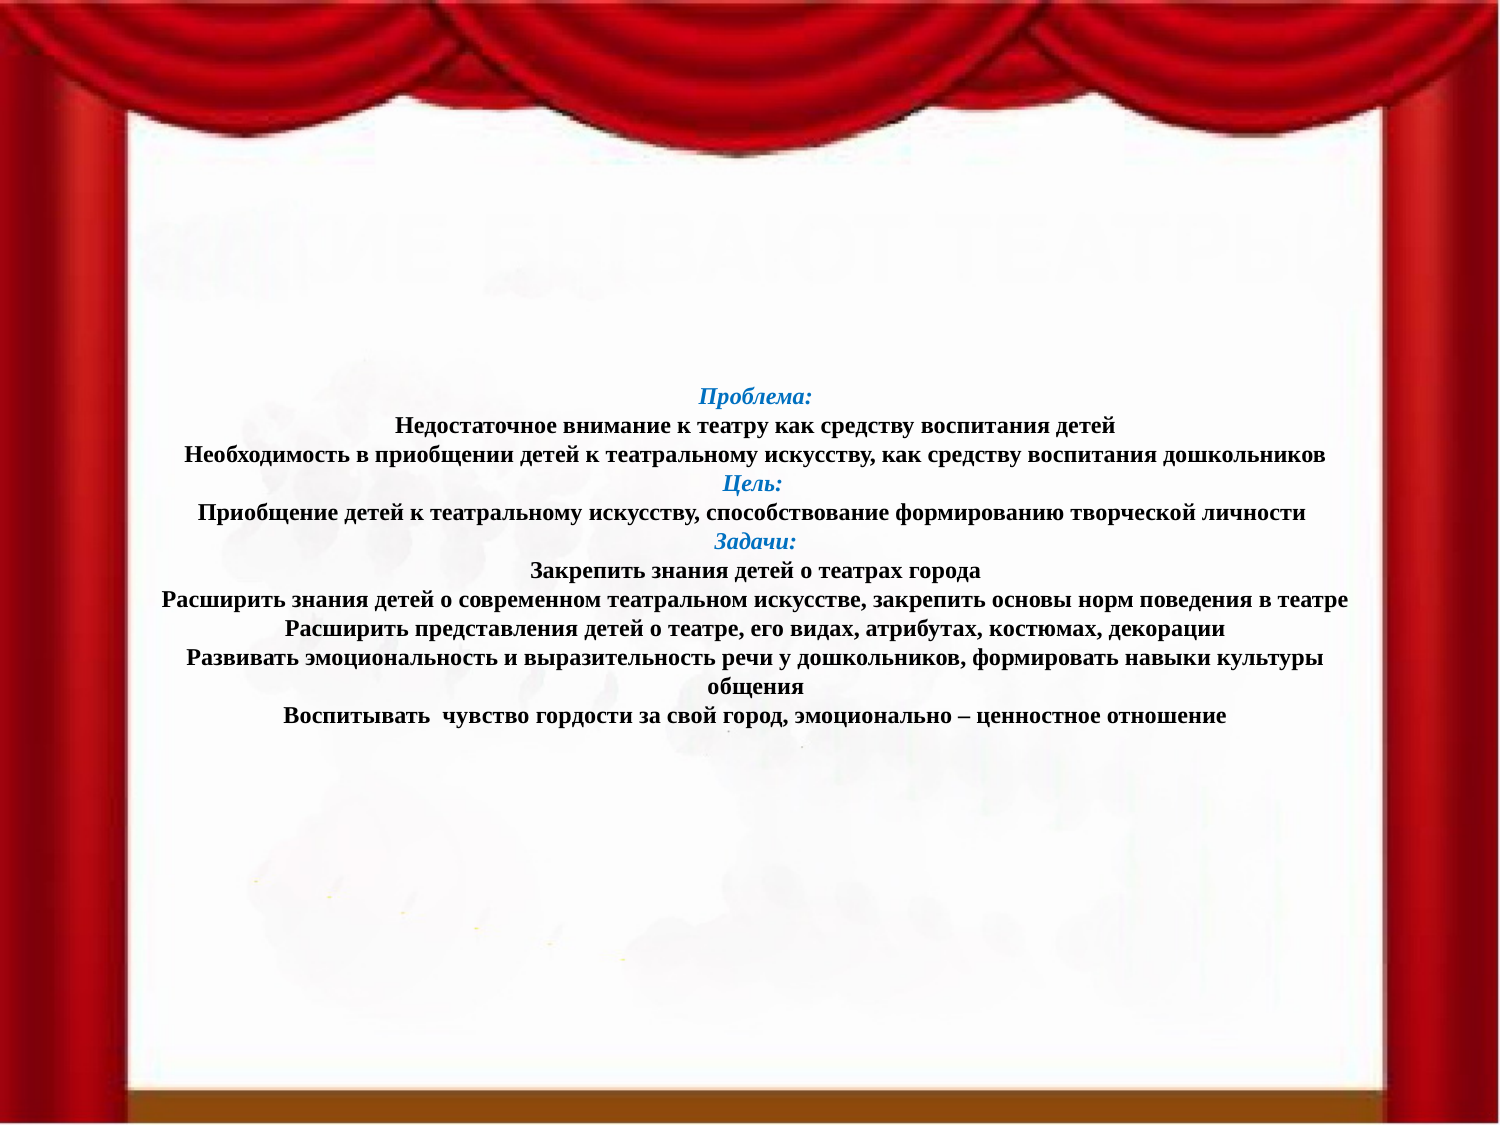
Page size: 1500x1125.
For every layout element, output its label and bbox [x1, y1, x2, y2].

list [0, 0, 1500, 1125]
